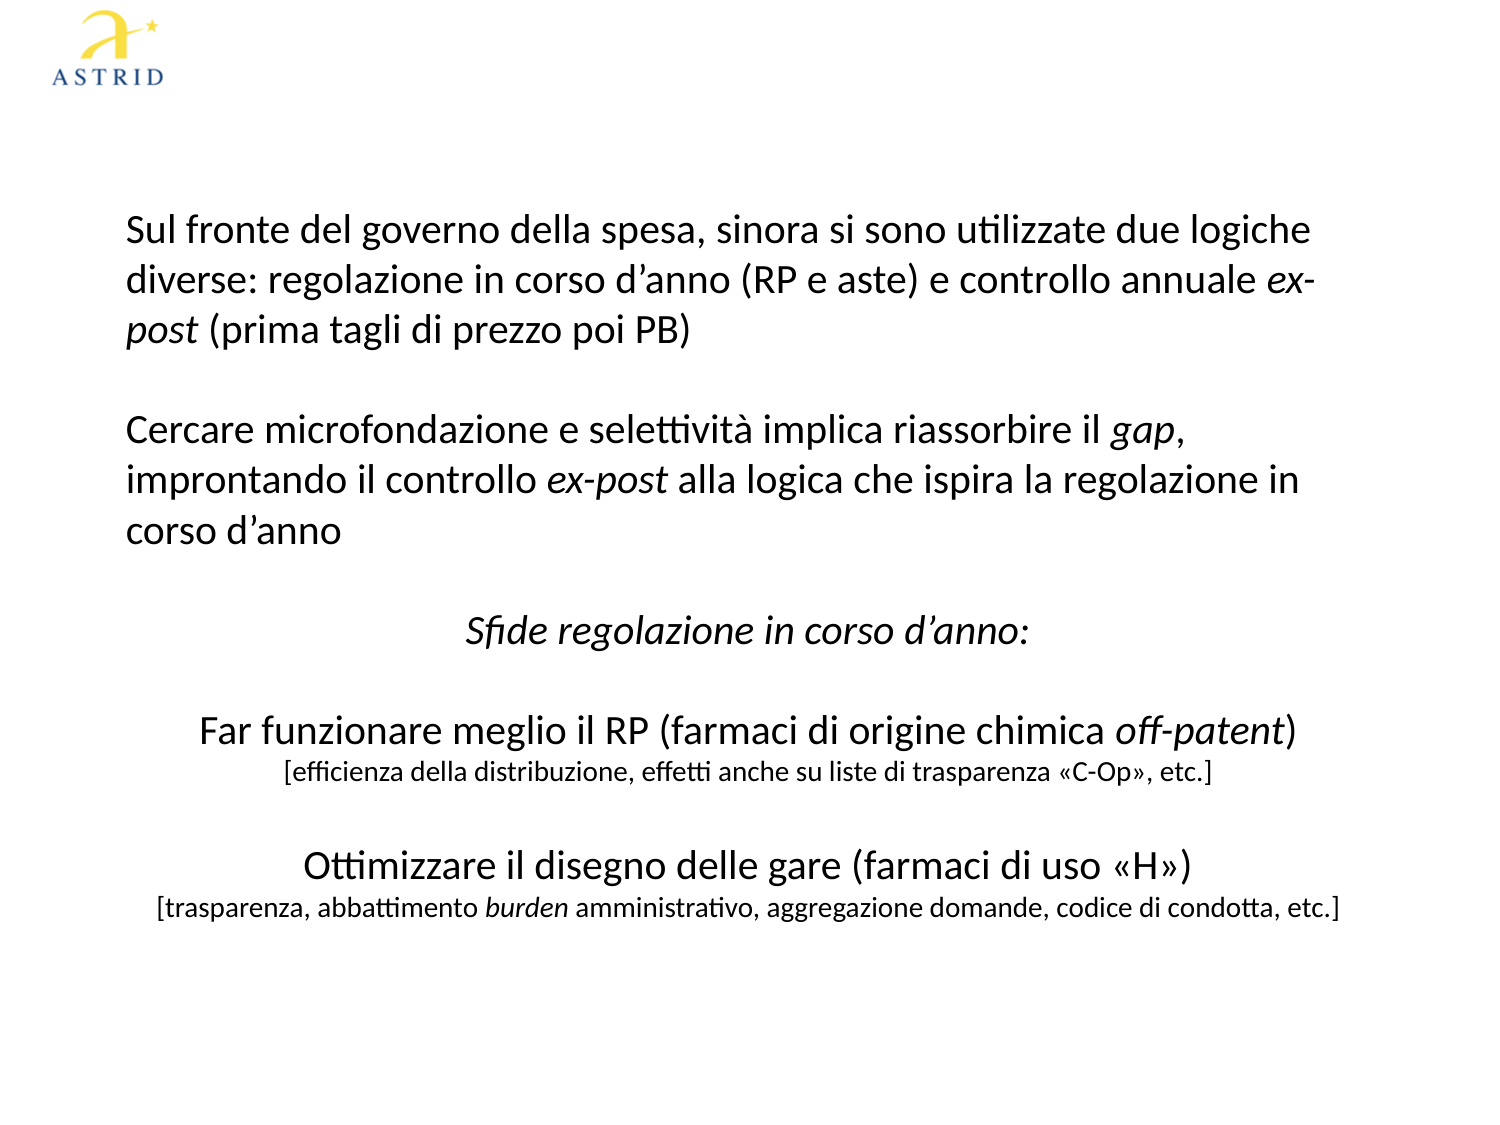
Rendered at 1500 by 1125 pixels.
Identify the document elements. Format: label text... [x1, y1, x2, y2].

picture [0, 0, 223, 102]
text_box Sul fronte del governo della spesa, sinora si sono utilizzate due logiche diverse: regolazione in corso d’anno (RP e aste) e controllo annuale ex-post (prima tagli di prezzo poi PB) Cercare microfondazione e selettività implica riassorbire il gap, improntando il controllo ex-post alla logica che ispira la regolazione in corso d’anno Sfide regolazione in corso d’anno: Far funzionare meglio il RP (farmaci di origine chimica off-patent) [efficienza della distribuzione, effetti anche su liste di trasparenza «C-Op», etc.] Ottimizzare il disegno delle gare (farmaci di uso «H») [trasparenza, abbattimento burden amministrativo, aggregazione domande, codice di condotta, etc.] [110, 101, 1386, 1024]
